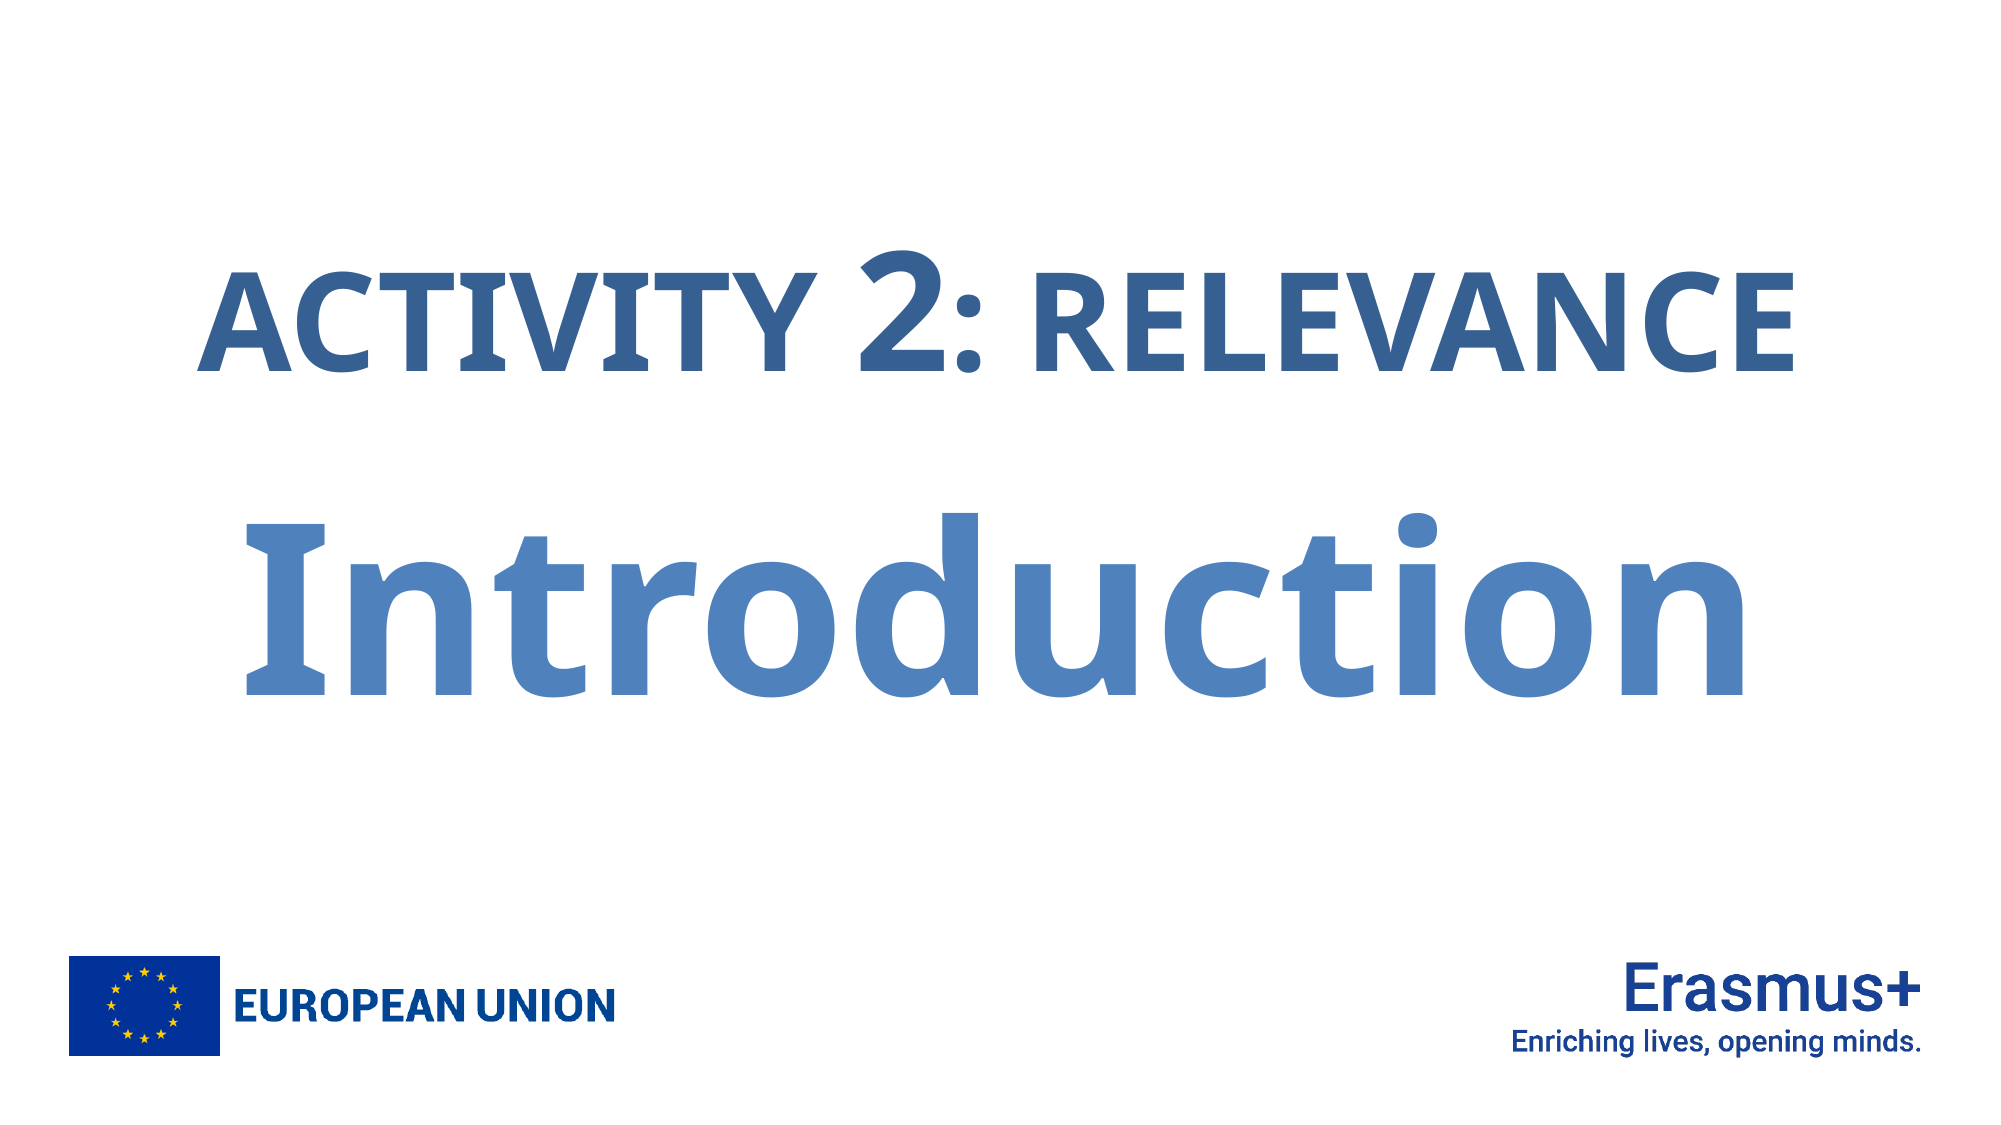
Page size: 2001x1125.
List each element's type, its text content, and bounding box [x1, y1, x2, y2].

picture [68, 956, 632, 1057]
text_box ACTIVITY 2: RELEVANCE Introduction [72, 219, 1928, 755]
picture [1492, 928, 1928, 1085]
